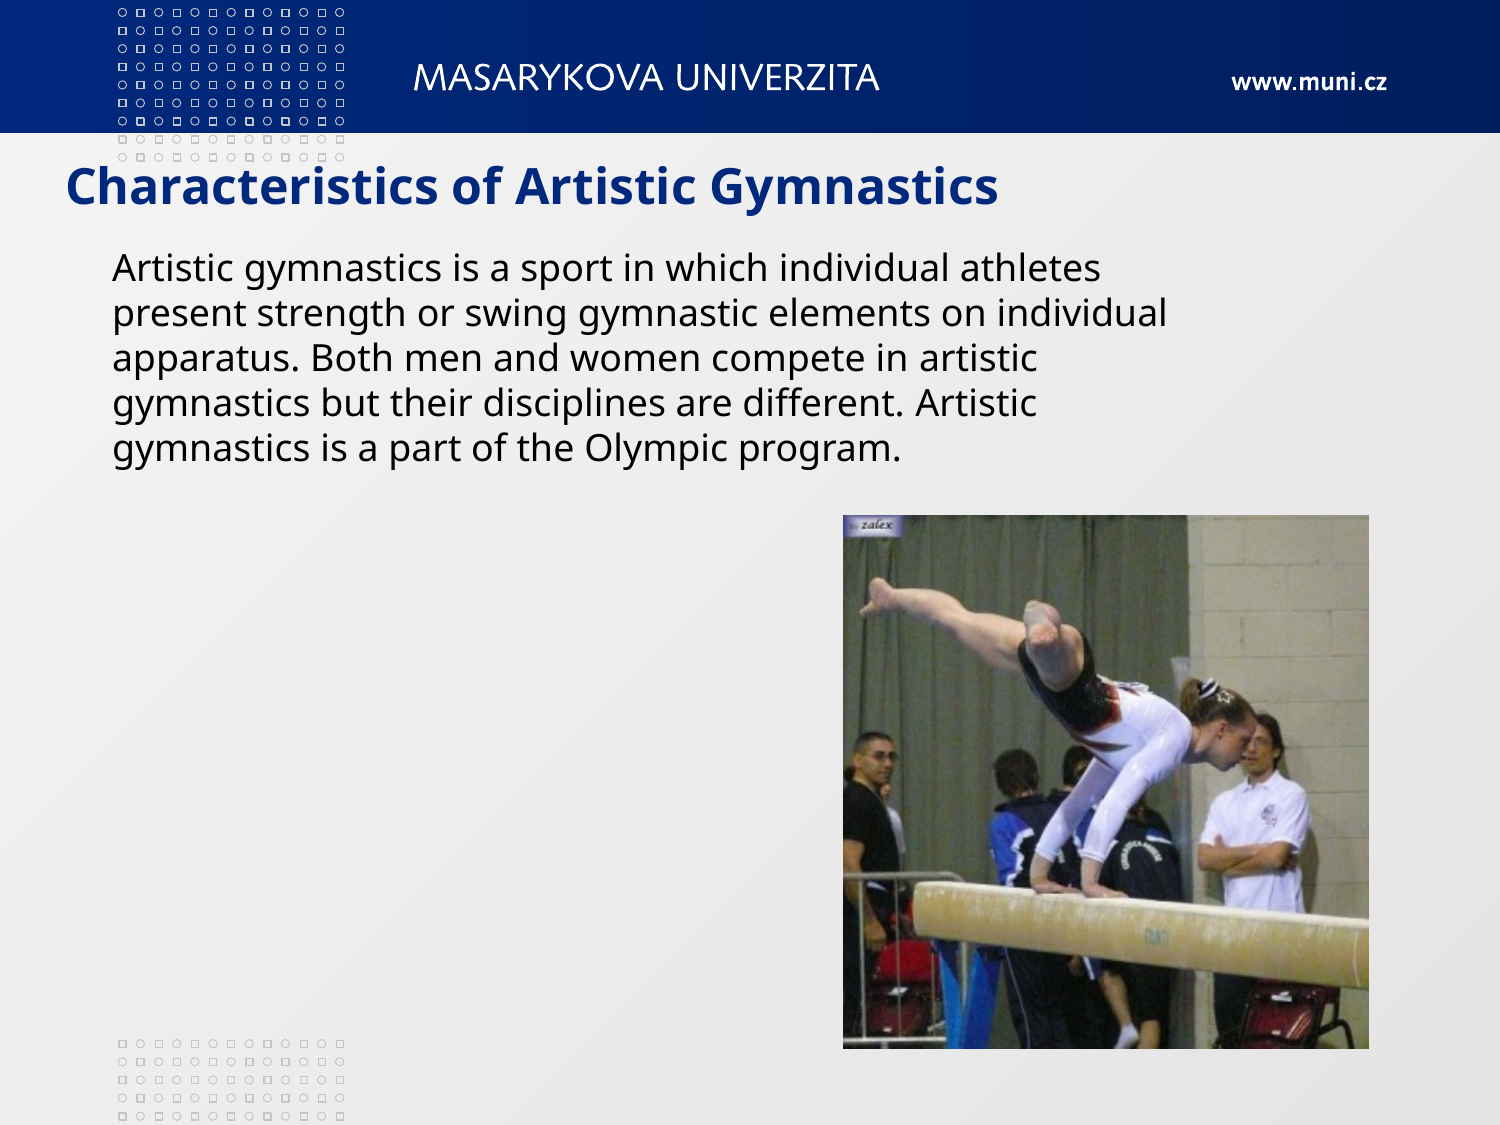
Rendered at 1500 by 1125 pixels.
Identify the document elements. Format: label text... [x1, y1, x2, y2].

picture [843, 515, 1369, 1049]
subtitle Artistic gymnastics is a sport in which individual athletes present strength or swing gymnastic elements on individual apparatus. Both men and women compete in artistic gymnastics but their disciplines are different. Artistic gymnastics is a part of the Olympic program. [112, 243, 1226, 531]
title Characteristics of Artistic Gymnastics [64, 196, 1340, 342]
